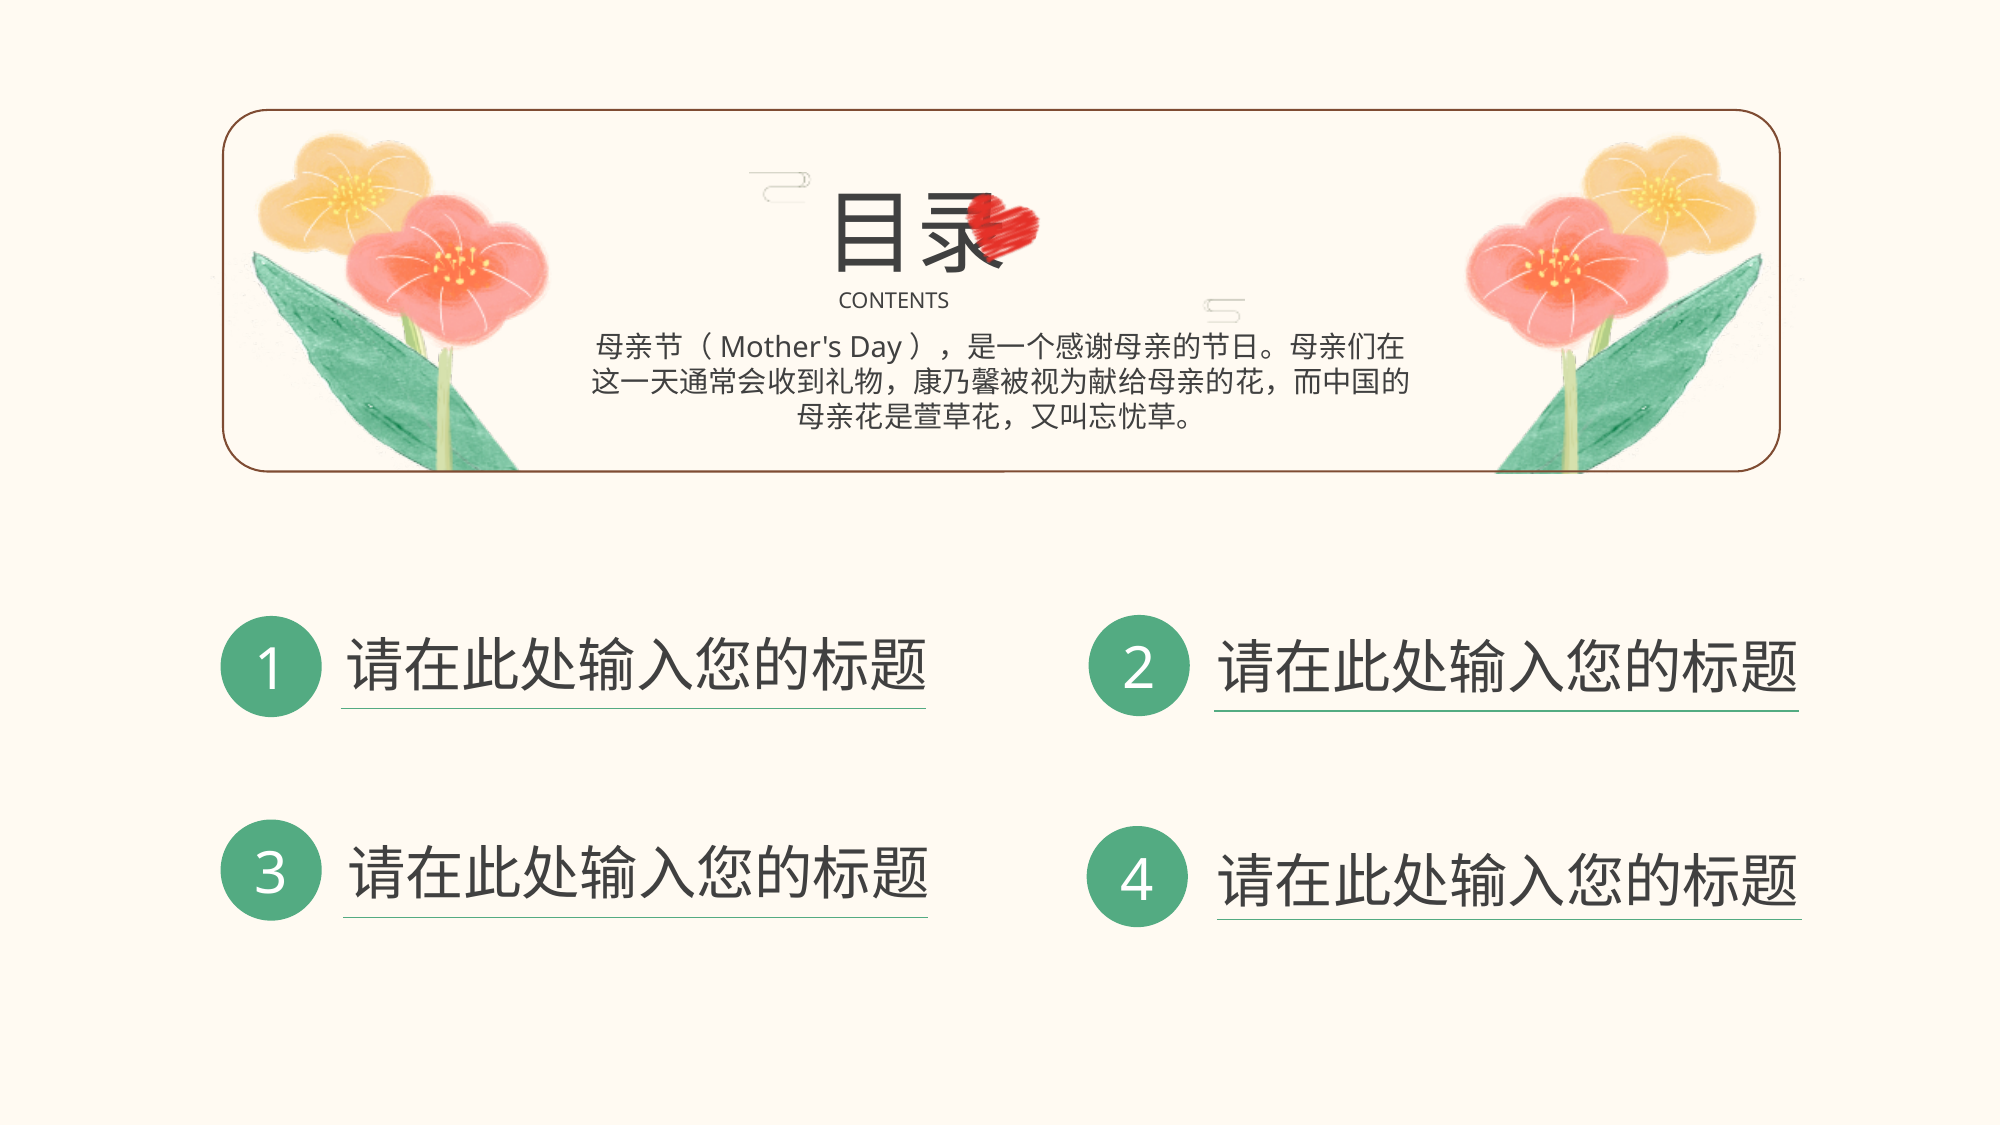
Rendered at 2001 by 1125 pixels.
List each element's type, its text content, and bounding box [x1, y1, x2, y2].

picture [210, 128, 555, 472]
text_box 4 [1085, 824, 1189, 929]
text_box 请在此处输入您的标题 [1201, 836, 1814, 922]
text_box 1 [219, 614, 323, 719]
text_box 请在此处输入您的标题 [1201, 623, 1814, 708]
text_box [230, 108, 1774, 473]
text_box 请在此处输入您的标题 [332, 828, 945, 914]
text_box 请在此处输入您的标题 [330, 620, 943, 706]
picture [749, 172, 1245, 324]
picture [1460, 130, 1805, 474]
text_box 2 [1087, 613, 1191, 718]
text_box 3 [219, 818, 323, 922]
